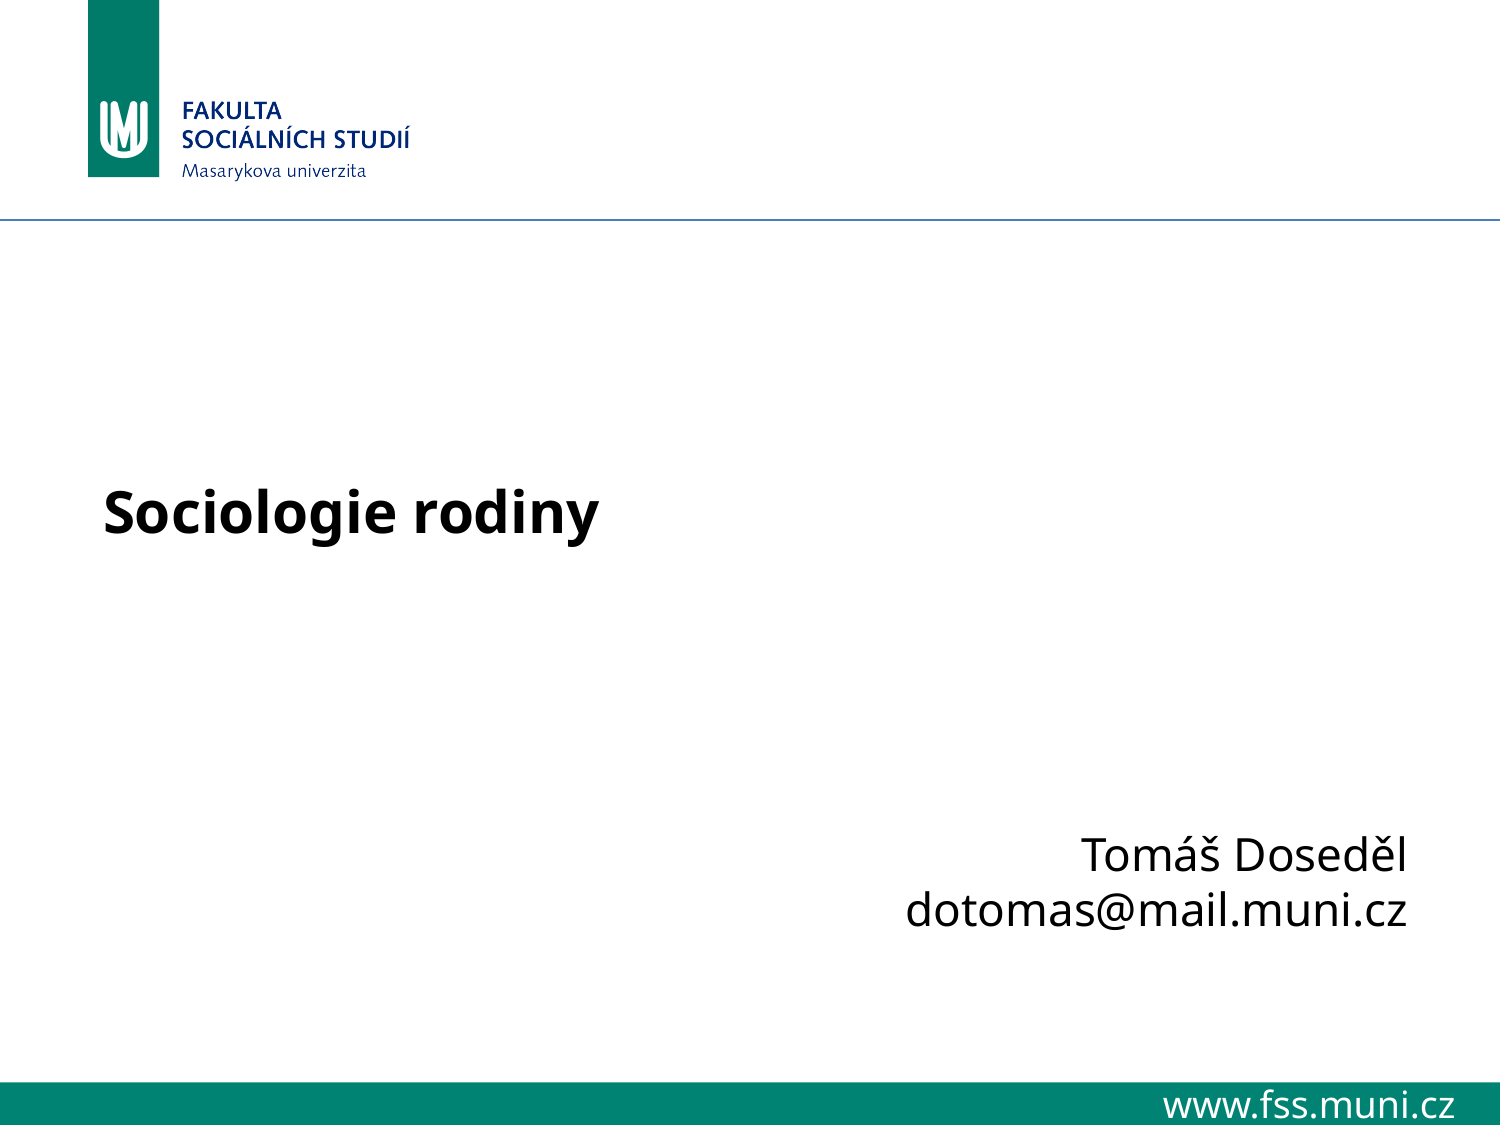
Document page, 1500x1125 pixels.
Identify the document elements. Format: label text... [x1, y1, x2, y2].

picture [88, 0, 562, 190]
text_box Sociologie rodiny Tomáš Doseděl dotomas@mail.muni.cz [88, 467, 1424, 943]
text_box www.fss.muni.cz [0, 1082, 1500, 1125]
